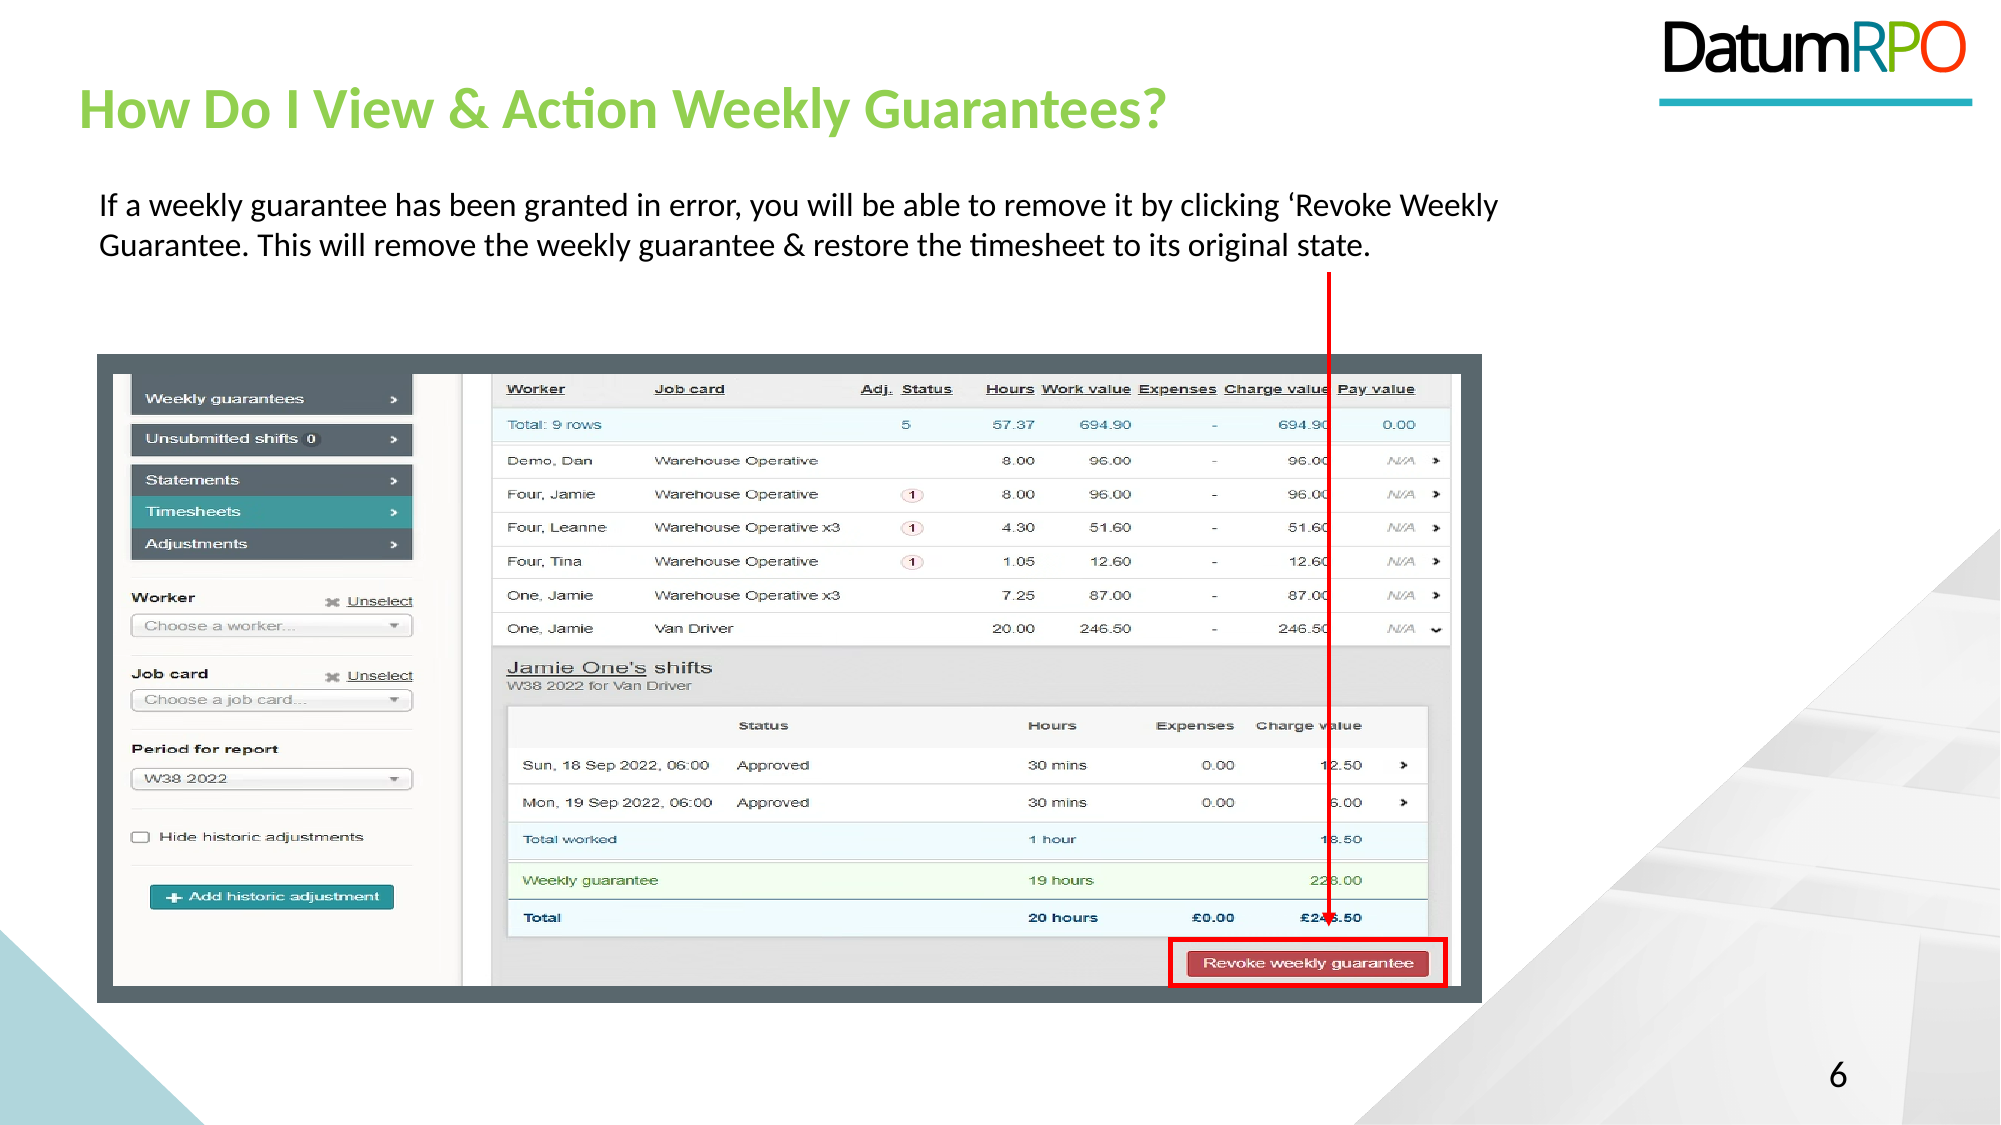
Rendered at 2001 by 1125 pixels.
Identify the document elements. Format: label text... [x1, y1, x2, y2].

text_box How Do I View & Action Weekly Guarantees? [64, 63, 1448, 148]
slide_number 6 [1412, 1042, 1863, 1103]
text_box If a weekly guarantee has been granted in error, you will be able to remove it by clicking ‘Revoke Weekly Guarantee. This will remove the weekly guarantee & restore the timesheet to its original state. [84, 176, 1645, 271]
text_box [97, 354, 1482, 1003]
picture [1354, 529, 2000, 1124]
picture [1629, 0, 2000, 100]
picture [113, 374, 1461, 986]
